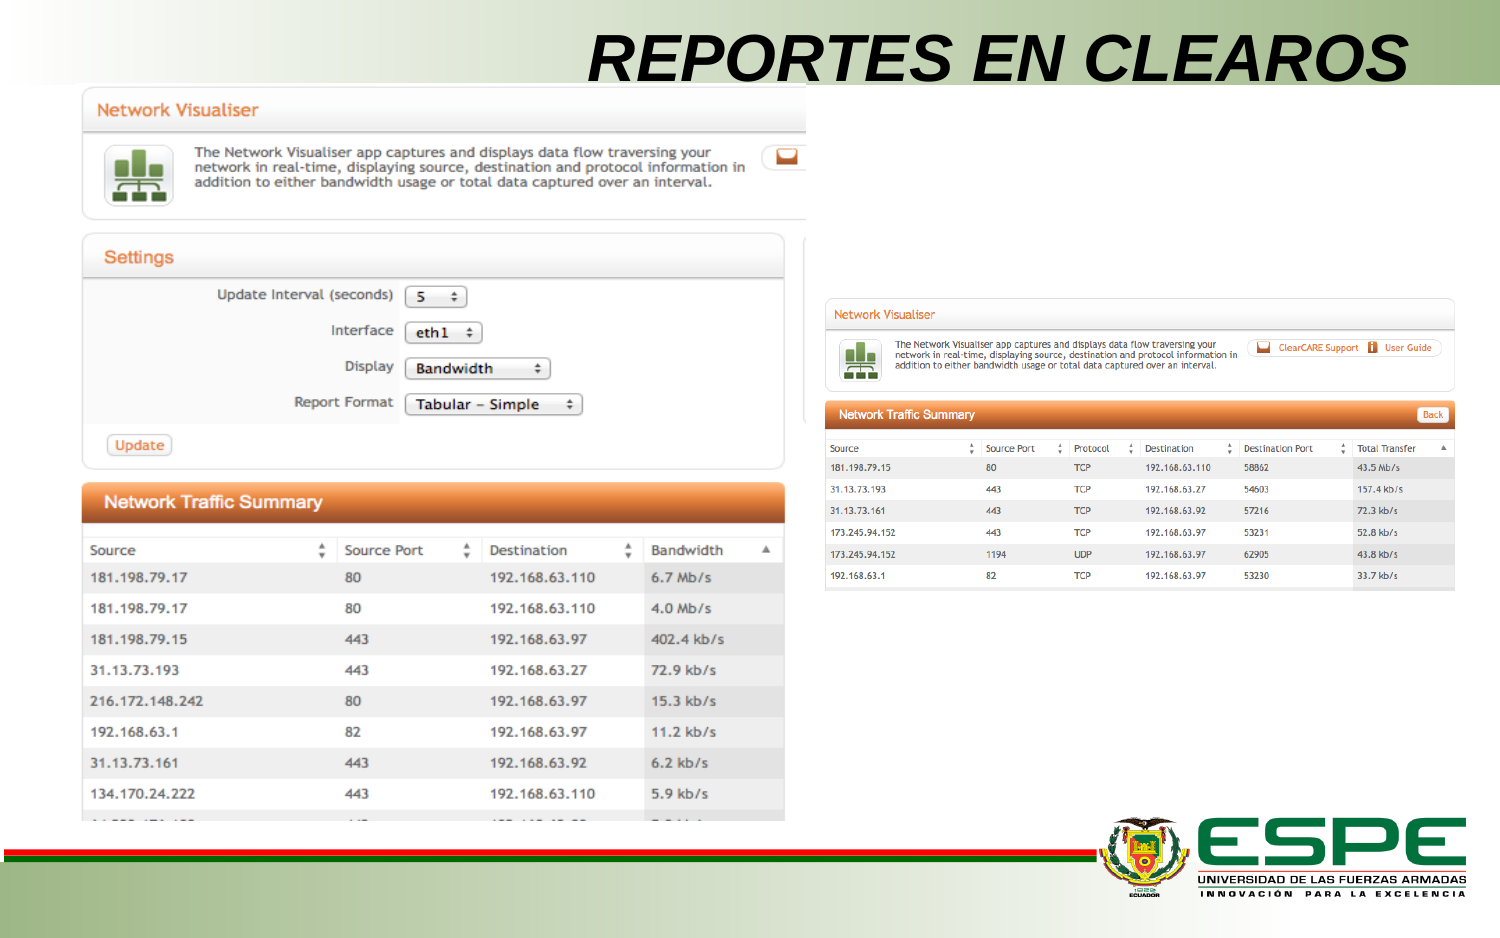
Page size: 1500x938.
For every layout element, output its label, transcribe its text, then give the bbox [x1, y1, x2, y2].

title REPORTES EN CLEAROS [75, 7, 1425, 164]
picture [822, 296, 1461, 591]
picture [74, 83, 806, 822]
picture [1099, 817, 1466, 897]
